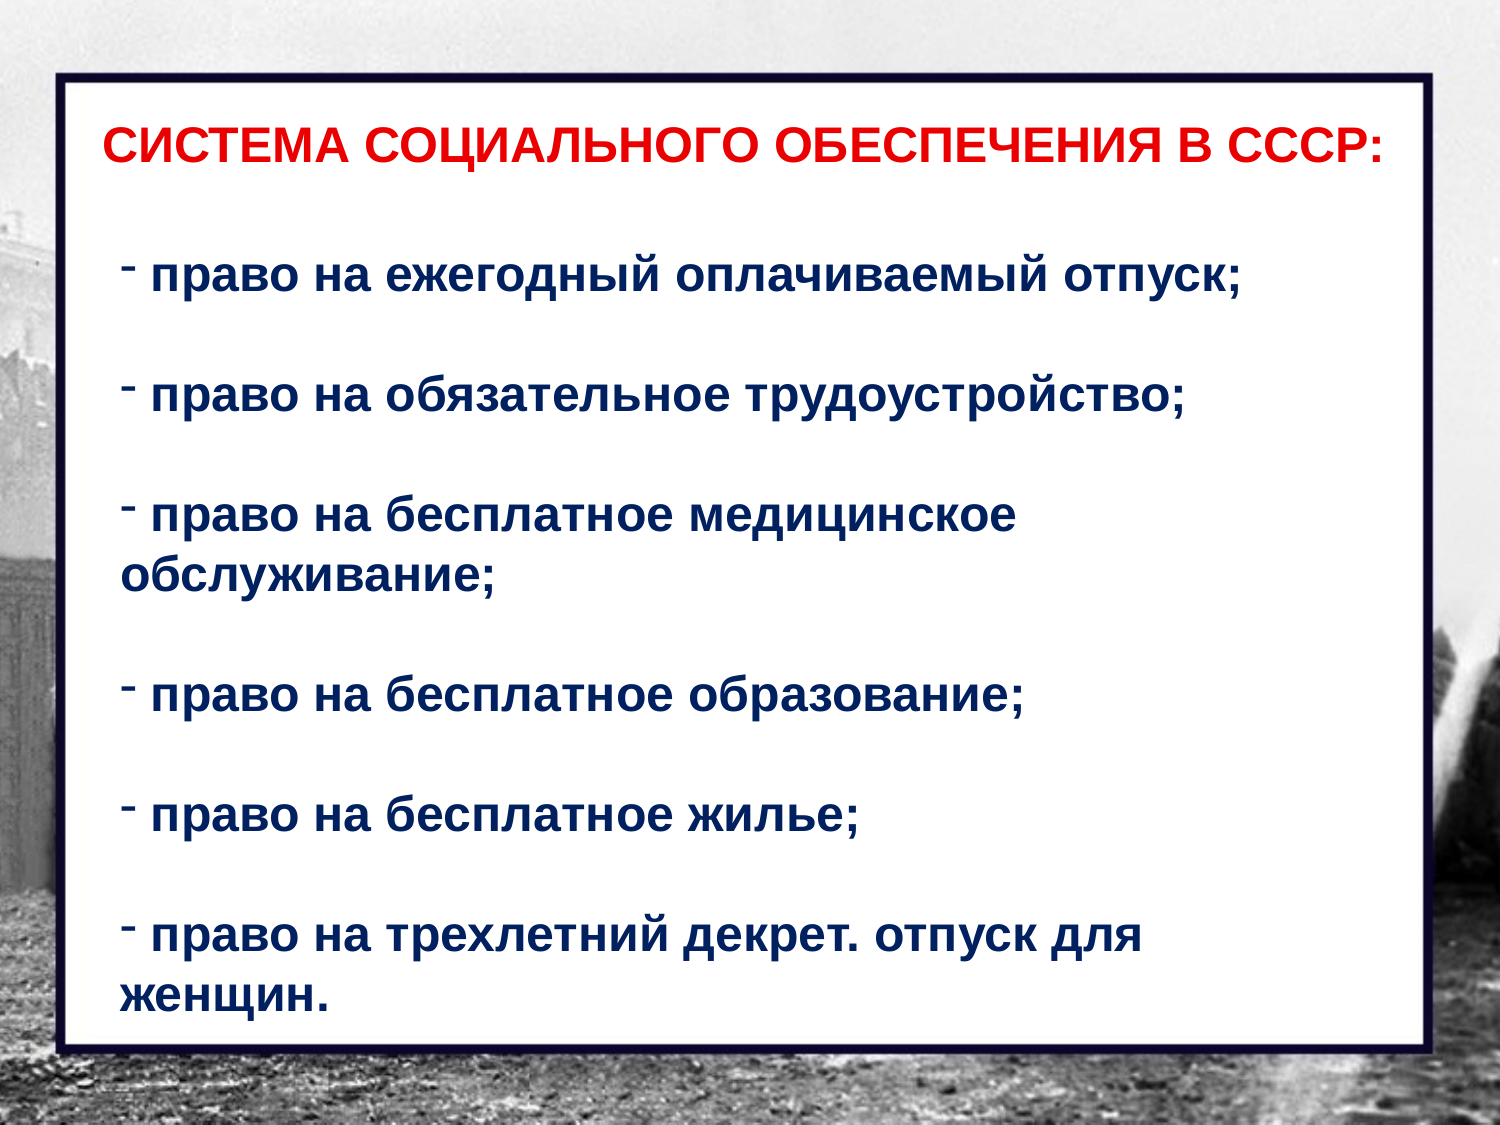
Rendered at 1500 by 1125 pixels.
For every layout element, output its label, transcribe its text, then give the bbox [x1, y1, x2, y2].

text_box право на ежегодный оплачиваемый отпуск; право на обязательное трудоустройство; право на бесплатное медицинское обслуживание; право на бесплатное образование; право на бесплатное жилье; право на трехлетний декрет. отпуск для женщин. [105, 234, 1383, 1030]
text_box СИСТЕМА СОЦИАЛЬНОГО ОБЕСПЕЧЕНИЯ В СССР: [81, 105, 1407, 181]
picture [0, 0, 1500, 1125]
